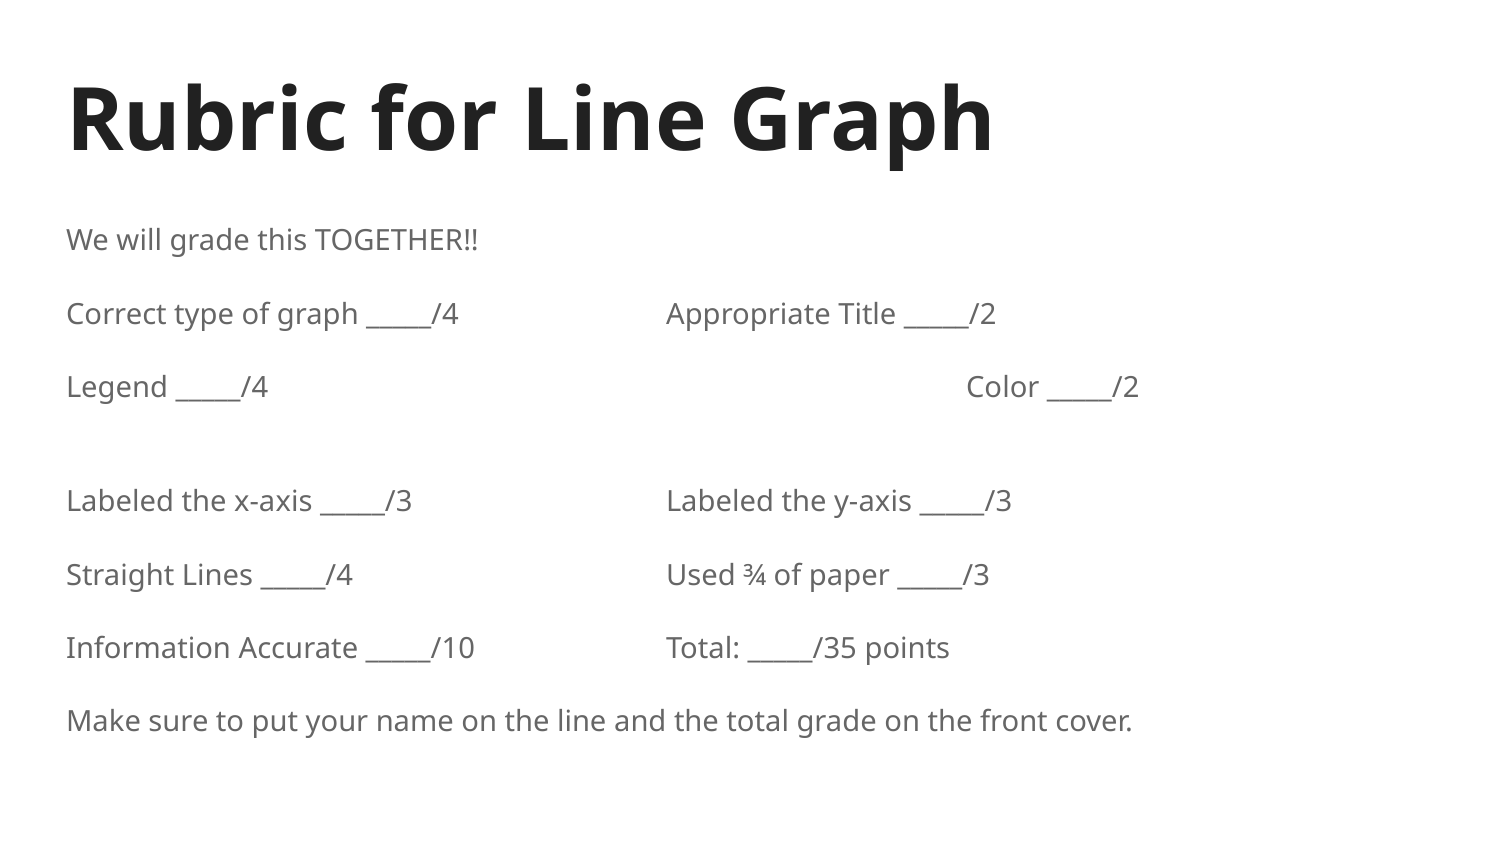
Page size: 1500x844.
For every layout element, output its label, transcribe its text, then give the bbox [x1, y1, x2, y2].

title Rubric for Line Graph [51, 48, 1449, 180]
list We will grade this TOGETHER!! Correct type of graph _____/4 Appropriate Title _____/2 Legend _____/4 Color _____/2 Labeled the x-axis _____/3 Labeled the y-axis _____/3 Straight Lines _____/4 Used ¾ of paper _____/3 Information Accurate _____/10 Total: _____/35 points Make sure to put your name on the line and the total grade on the front cover. [51, 201, 1449, 750]
